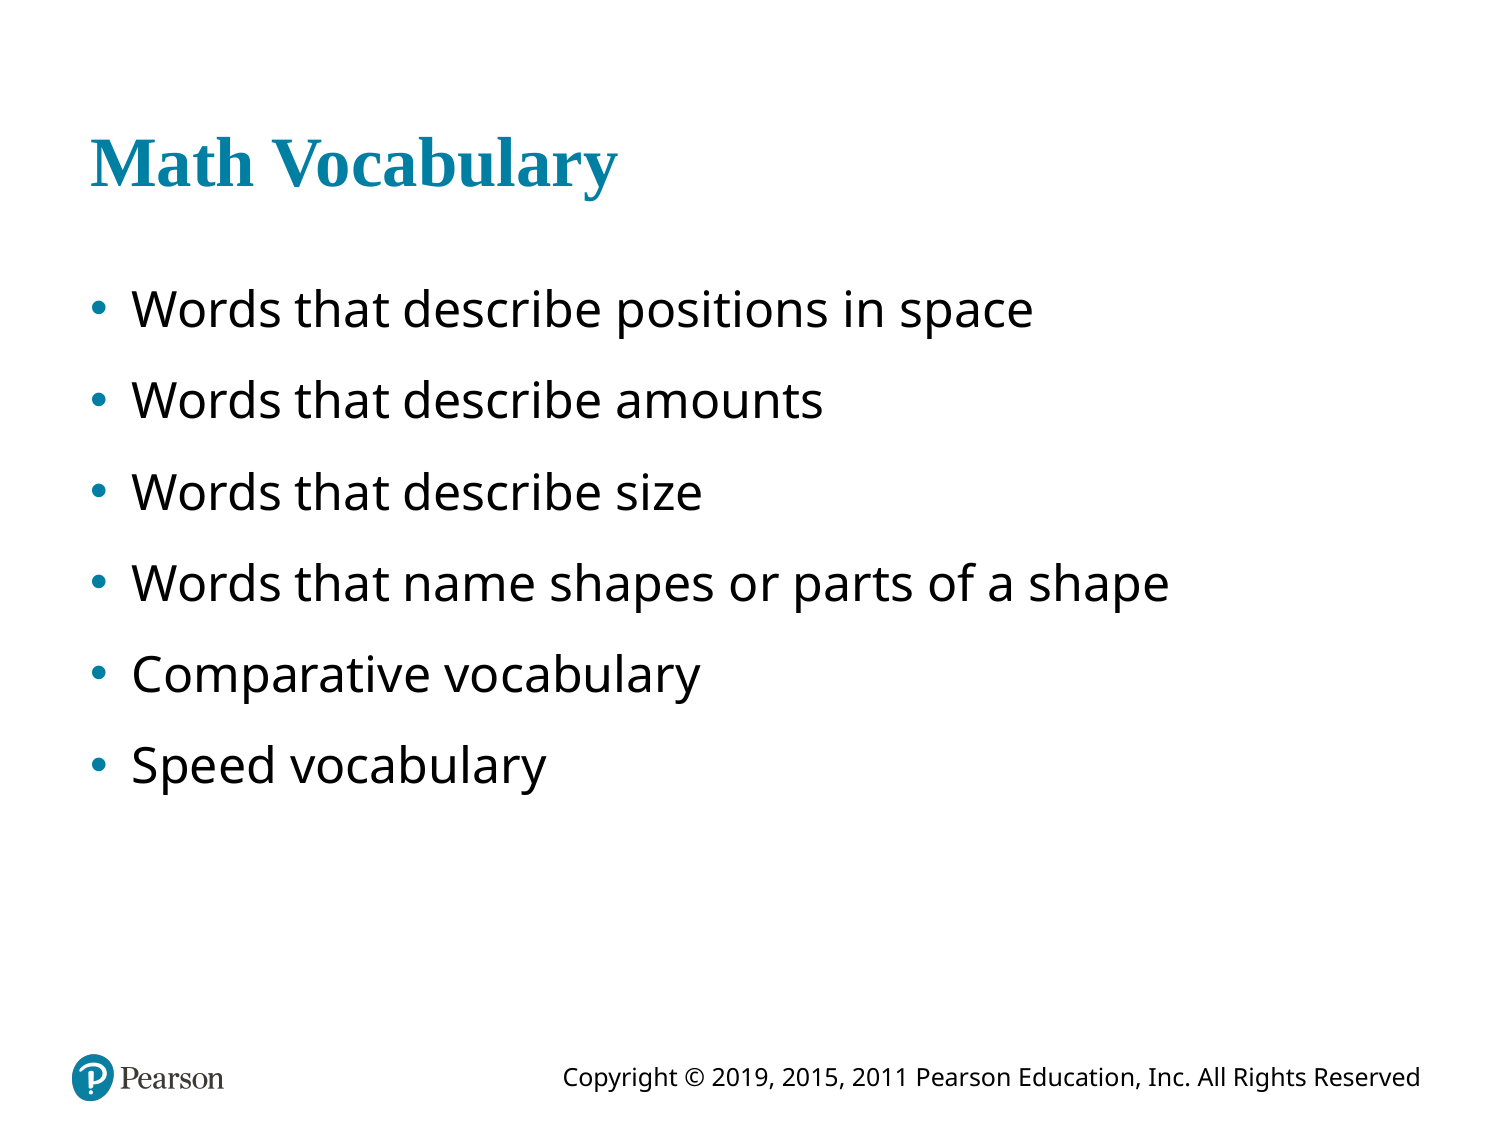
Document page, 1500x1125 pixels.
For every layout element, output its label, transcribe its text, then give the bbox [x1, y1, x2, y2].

picture [72, 1087, 83, 1101]
list Words that describe positions in space Words that describe amounts Words that describe size Words that name shapes or parts of a shape Comparative vocabulary Speed vocabulary [75, 262, 1425, 815]
picture [80, 1063, 106, 1088]
picture [72, 1054, 88, 1070]
title Math Vocabulary [75, 35, 1425, 216]
picture [98, 1054, 224, 1101]
